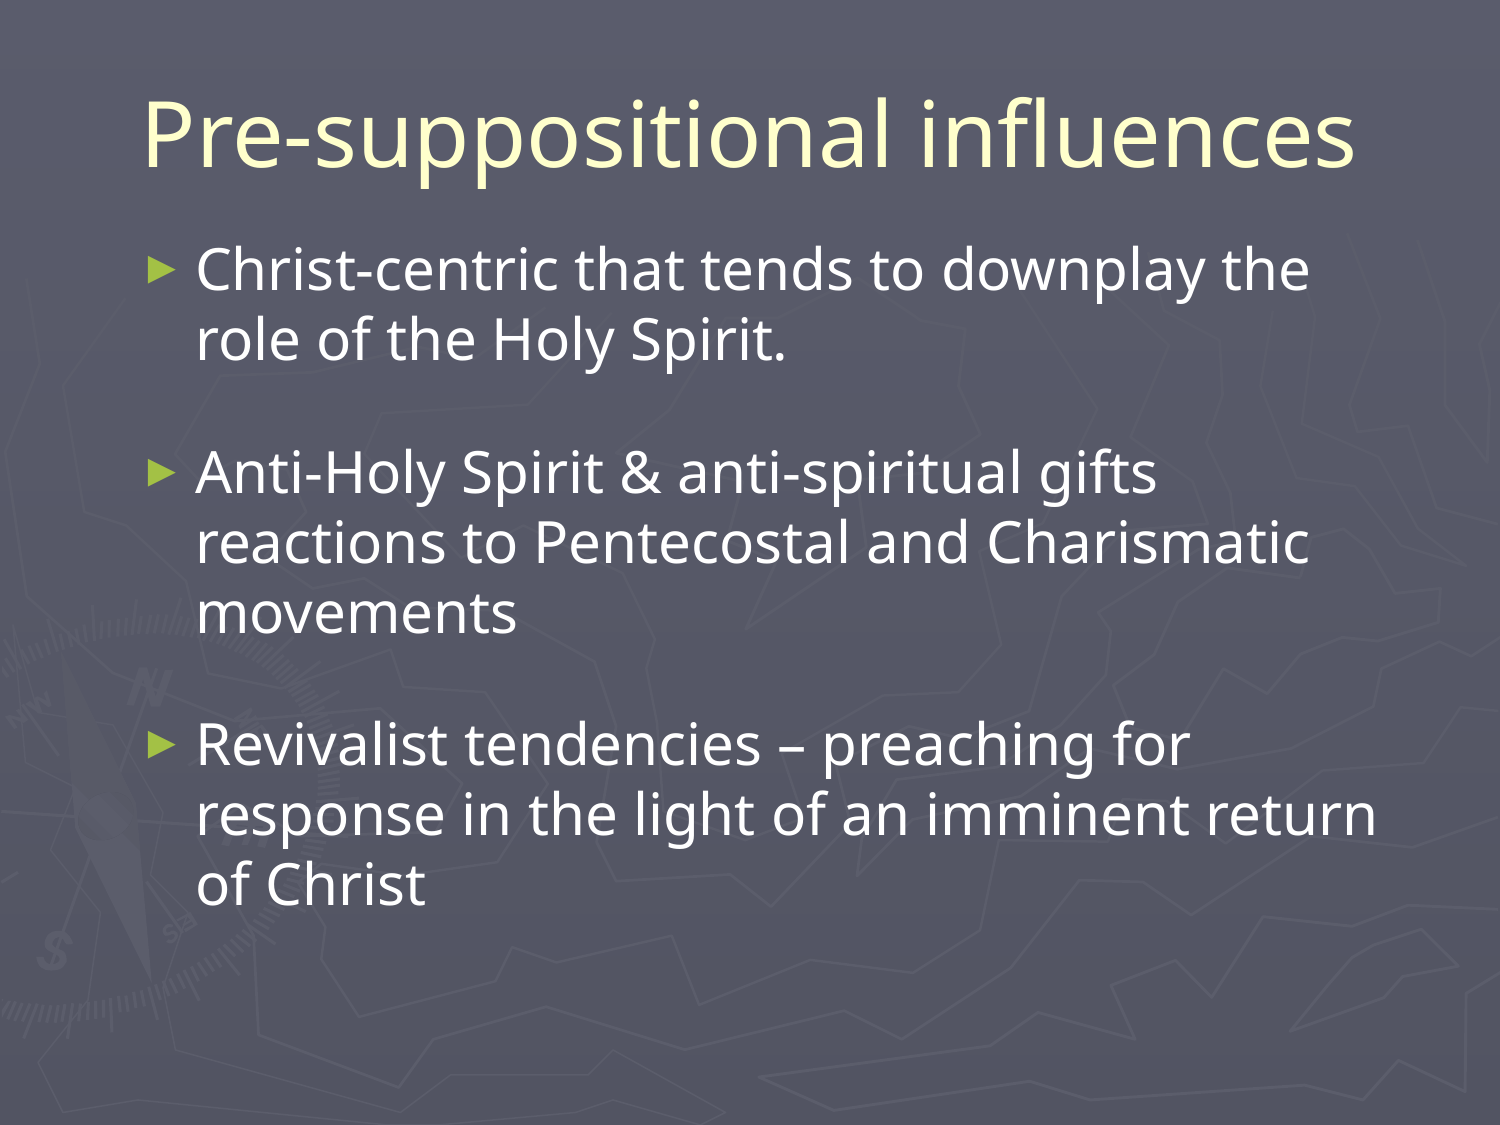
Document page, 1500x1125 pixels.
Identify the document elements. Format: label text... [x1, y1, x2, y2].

list Christ-centric that tends to downplay the role of the Holy Spirit. Anti-Holy Spirit & anti-spiritual gifts reactions to Pentecostal and Charismatic movements Revivalist tendencies – preaching for response in the light of an imminent return of Christ [123, 224, 1436, 962]
title Pre-suppositional influences [49, 37, 1451, 226]
